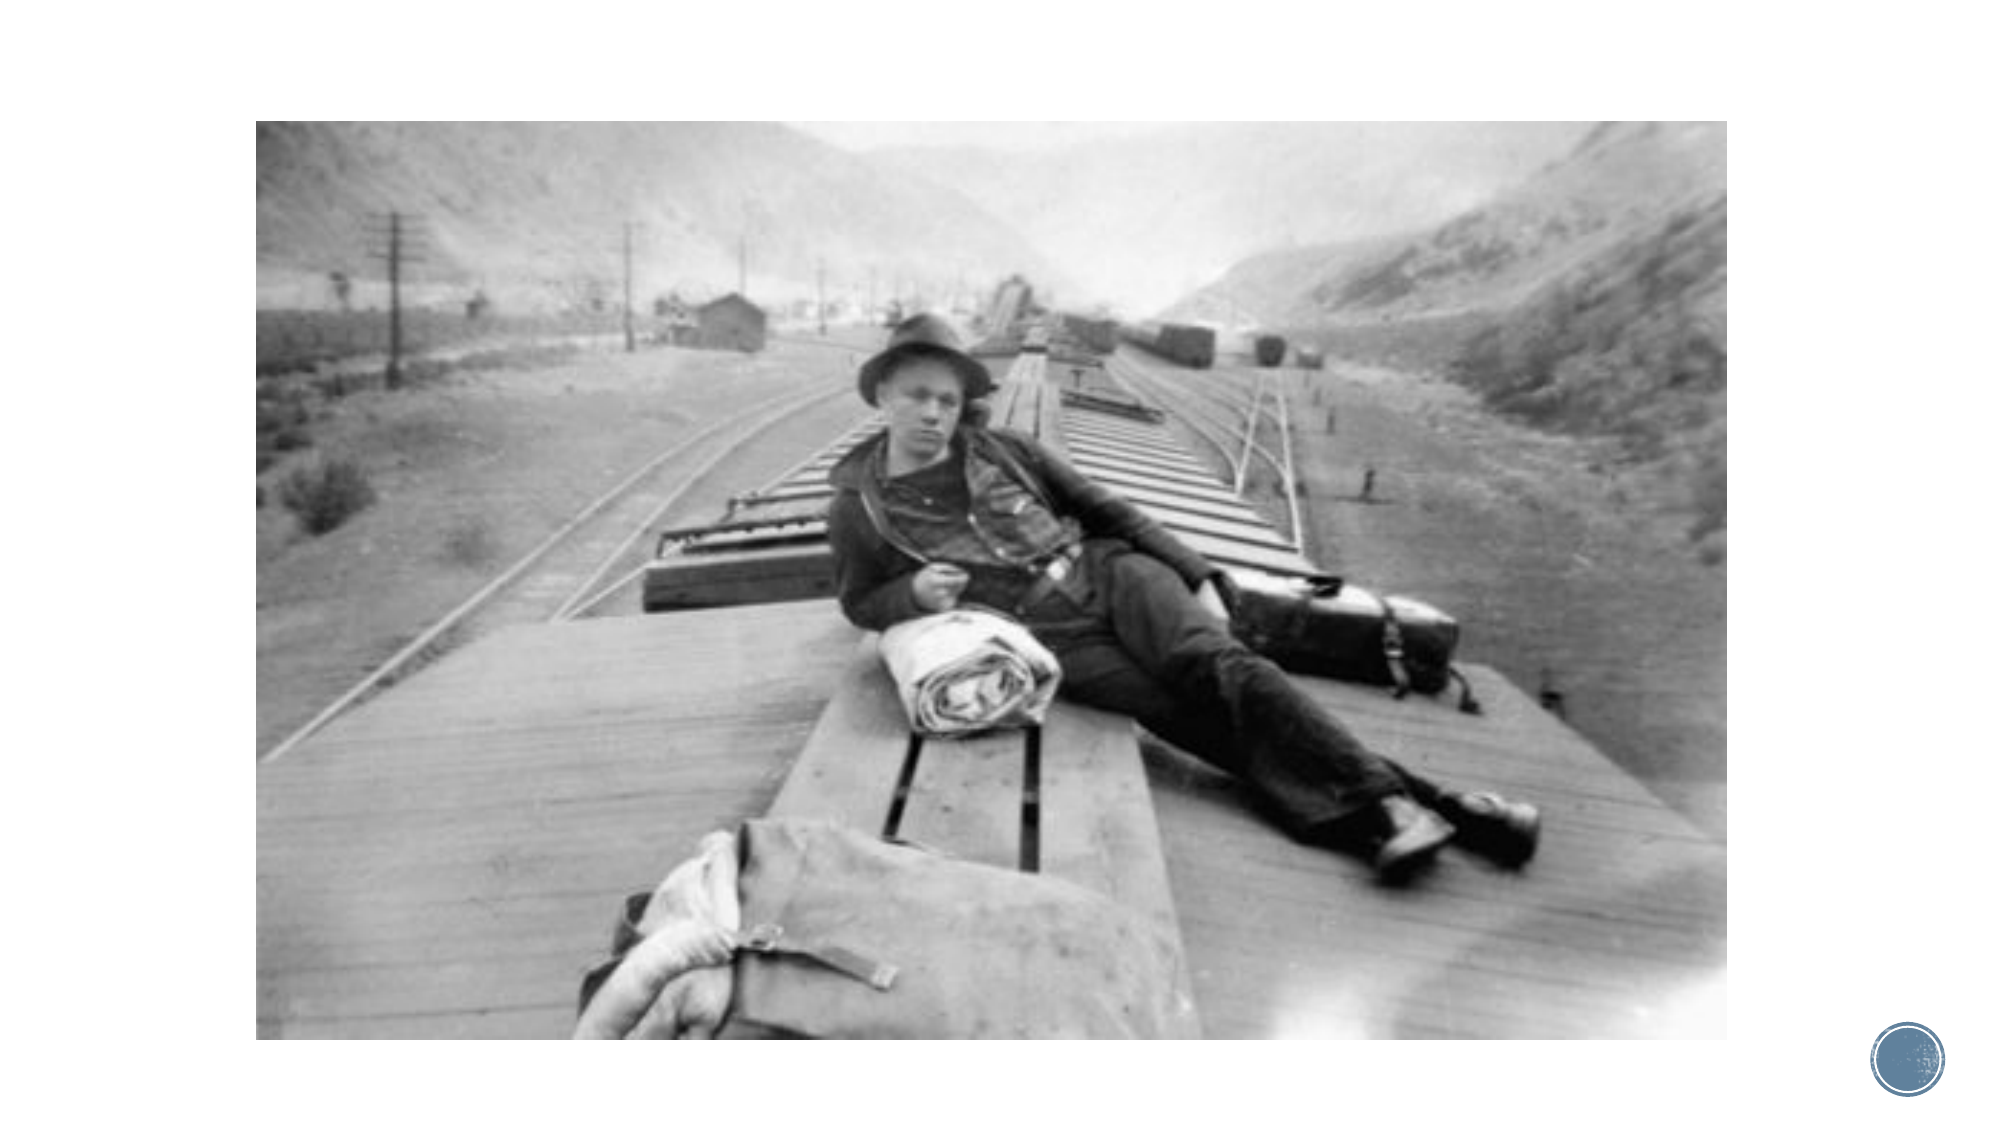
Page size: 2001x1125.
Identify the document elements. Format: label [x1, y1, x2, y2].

picture [256, 121, 1727, 1040]
